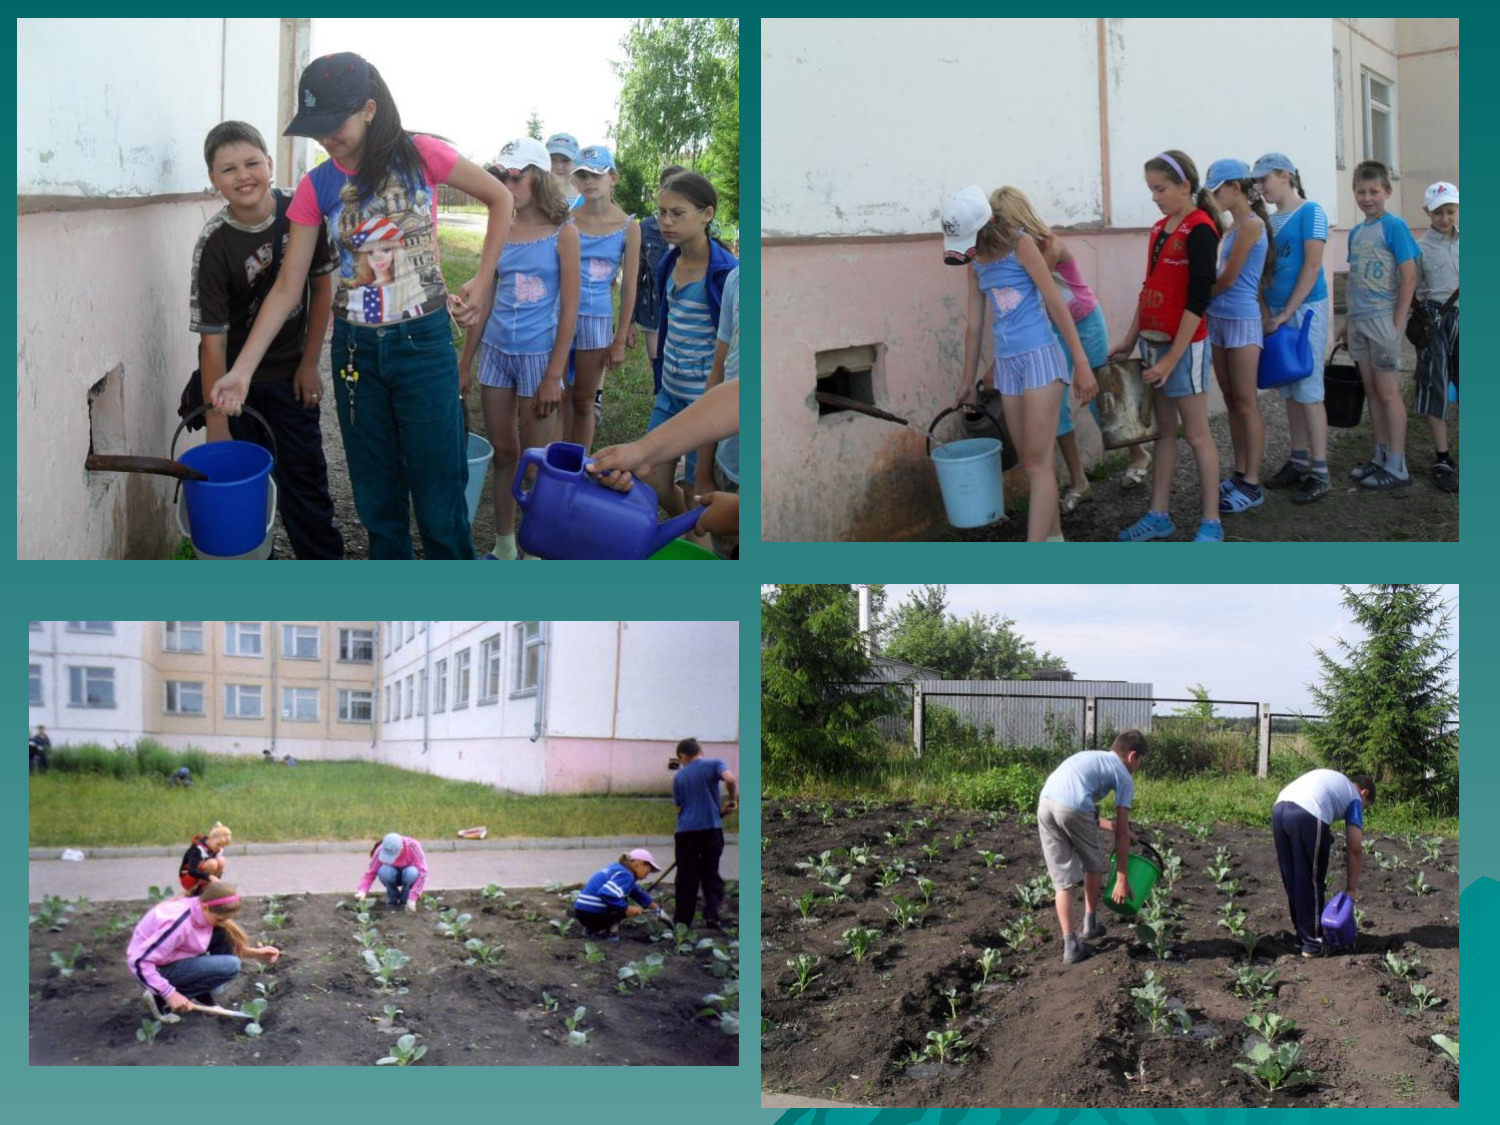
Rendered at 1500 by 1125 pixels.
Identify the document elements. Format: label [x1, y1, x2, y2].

list [29, 621, 739, 1066]
list [761, 584, 1460, 1108]
list [17, 18, 739, 560]
list [761, 18, 1459, 542]
